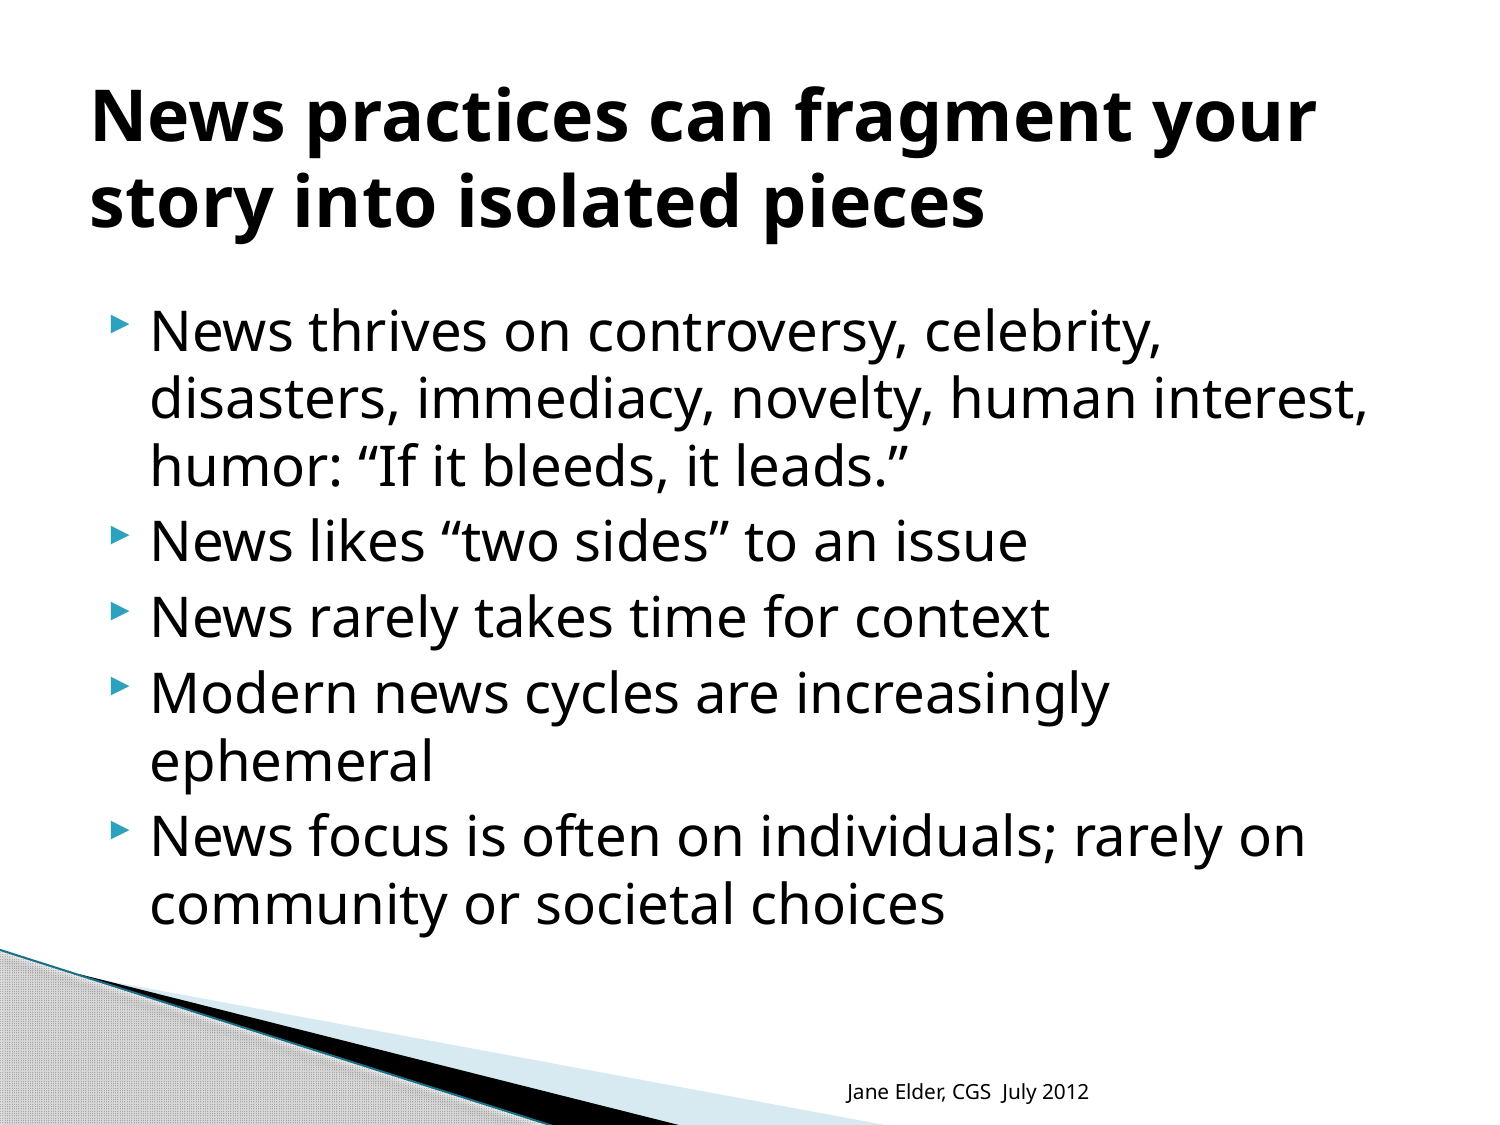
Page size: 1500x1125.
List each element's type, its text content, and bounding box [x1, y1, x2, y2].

title News practices can fragment your story into isolated pieces [75, 62, 1425, 250]
footer Jane Elder, CGS July 2012 [718, 1051, 1105, 1112]
list News thrives on controversy, celebrity, disasters, immediacy, novelty, human interest, humor: “If it bleeds, it leads.” News likes “two sides” to an issue News rarely takes time for context Modern news cycles are increasingly ephemeral News focus is often on individuals; rarely on community or societal choices [75, 287, 1425, 986]
